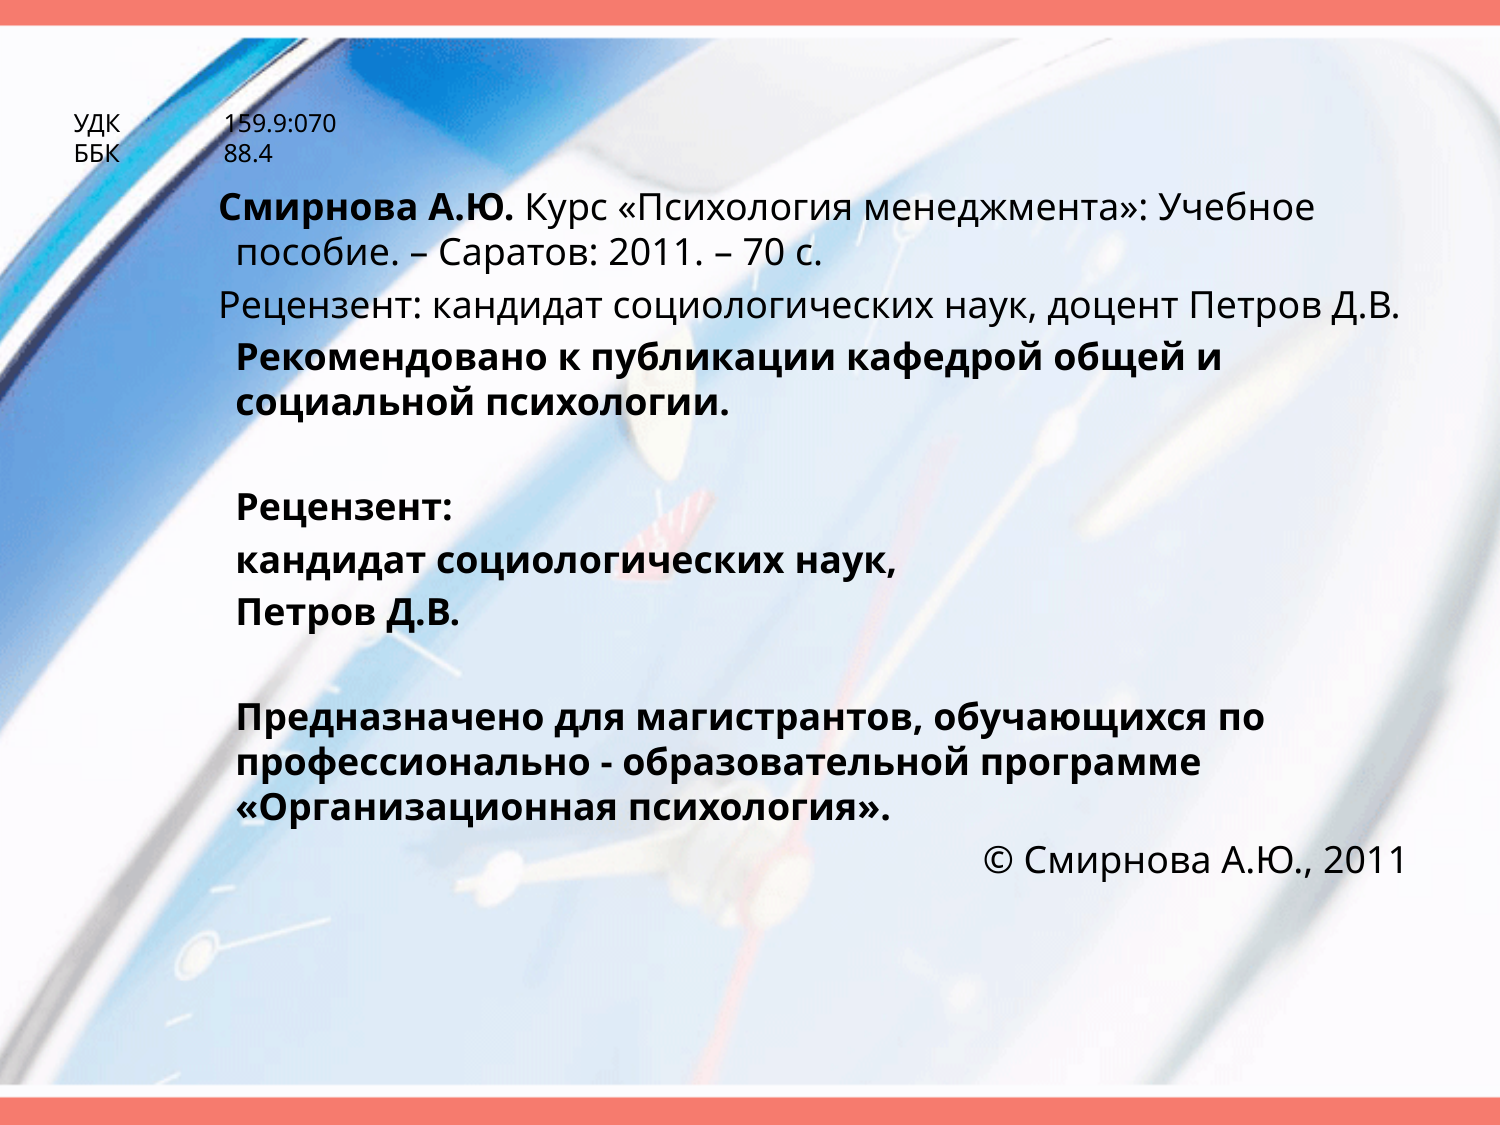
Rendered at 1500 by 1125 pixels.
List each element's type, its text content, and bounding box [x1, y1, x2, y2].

picture [0, 0, 1500, 1125]
list Смирнова А.Ю. Курс «Психология менеджмента»: Учебное пособие. – Саратов: 2011. – 70 с. Рецензент: кандидат социологических наук, доцент Петров Д.В. Рекомендовано к публикации кафедрой общей и социальной психологии. Рецензент: кандидат социологических наук, Петров Д.В. Предназначено для магистрантов, обучающихся по профессионально - образовательной программе «Организационная психология». © Смирнова А.Ю., 2011 [163, 175, 1425, 1006]
title УДК 159.9:070 ББК 88.4 [58, 81, 1390, 283]
